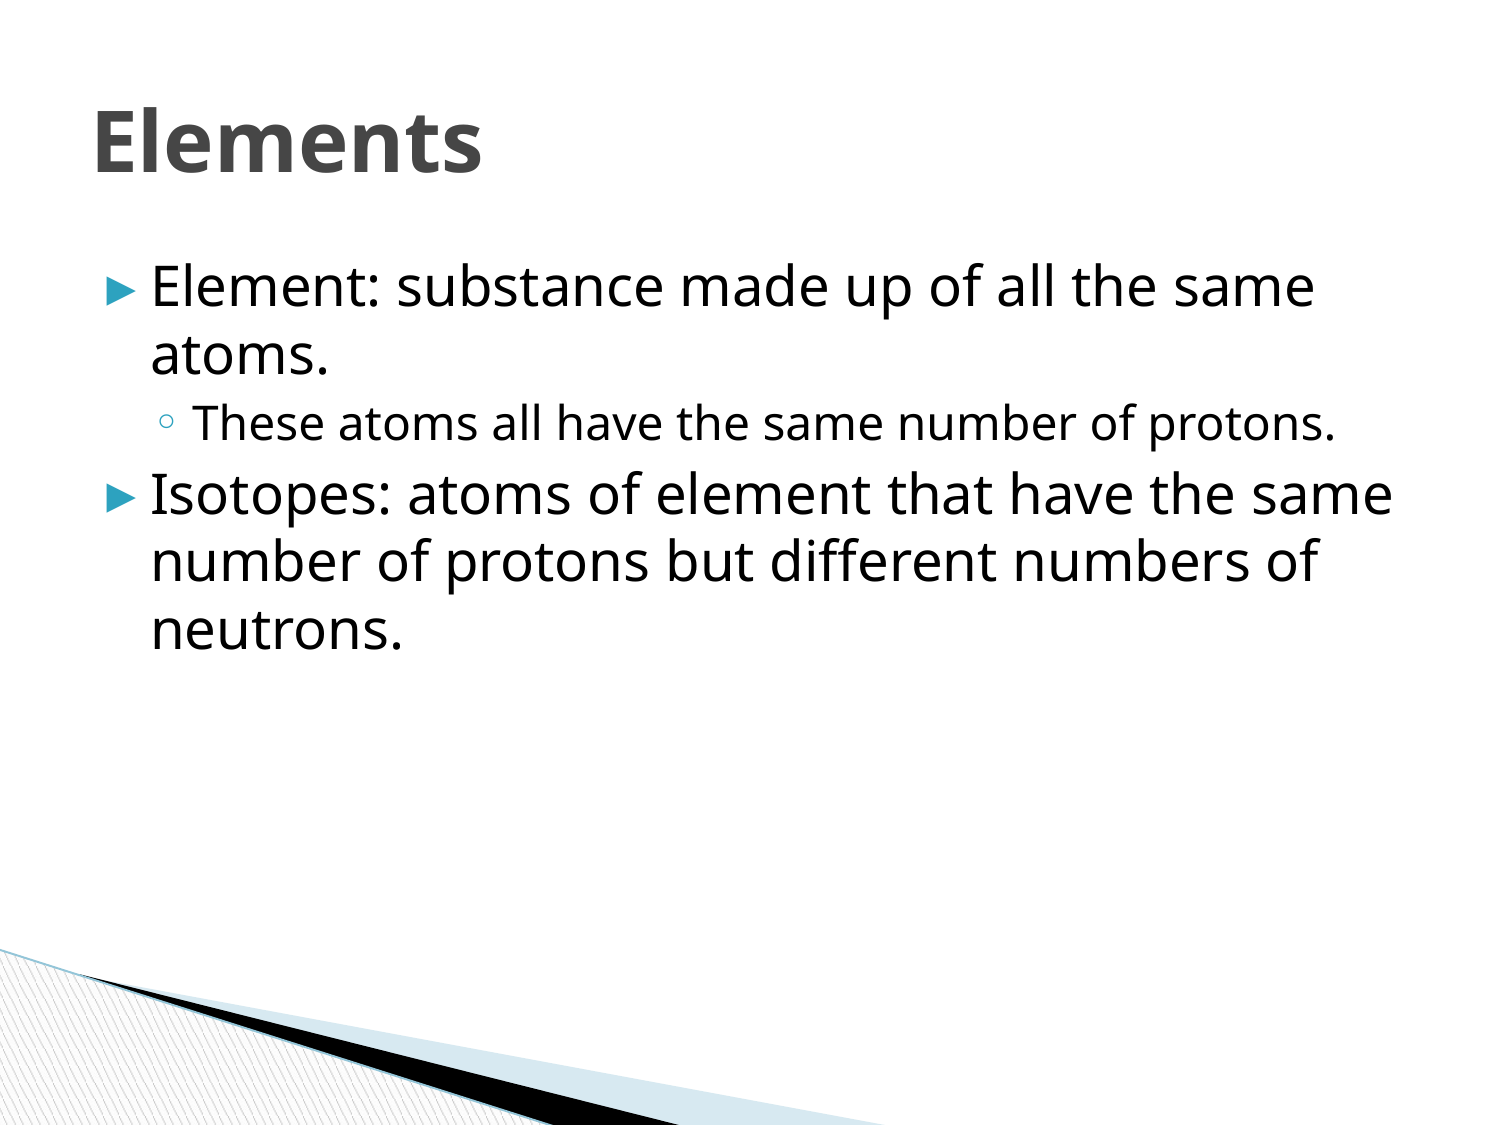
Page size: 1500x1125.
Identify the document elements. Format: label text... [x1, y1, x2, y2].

title Elements [75, 45, 1425, 233]
list Element: substance made up of all the same atoms. These atoms all have the same number of protons. Isotopes: atoms of element that have the same number of protons but different numbers of neutrons. [75, 243, 1425, 986]
